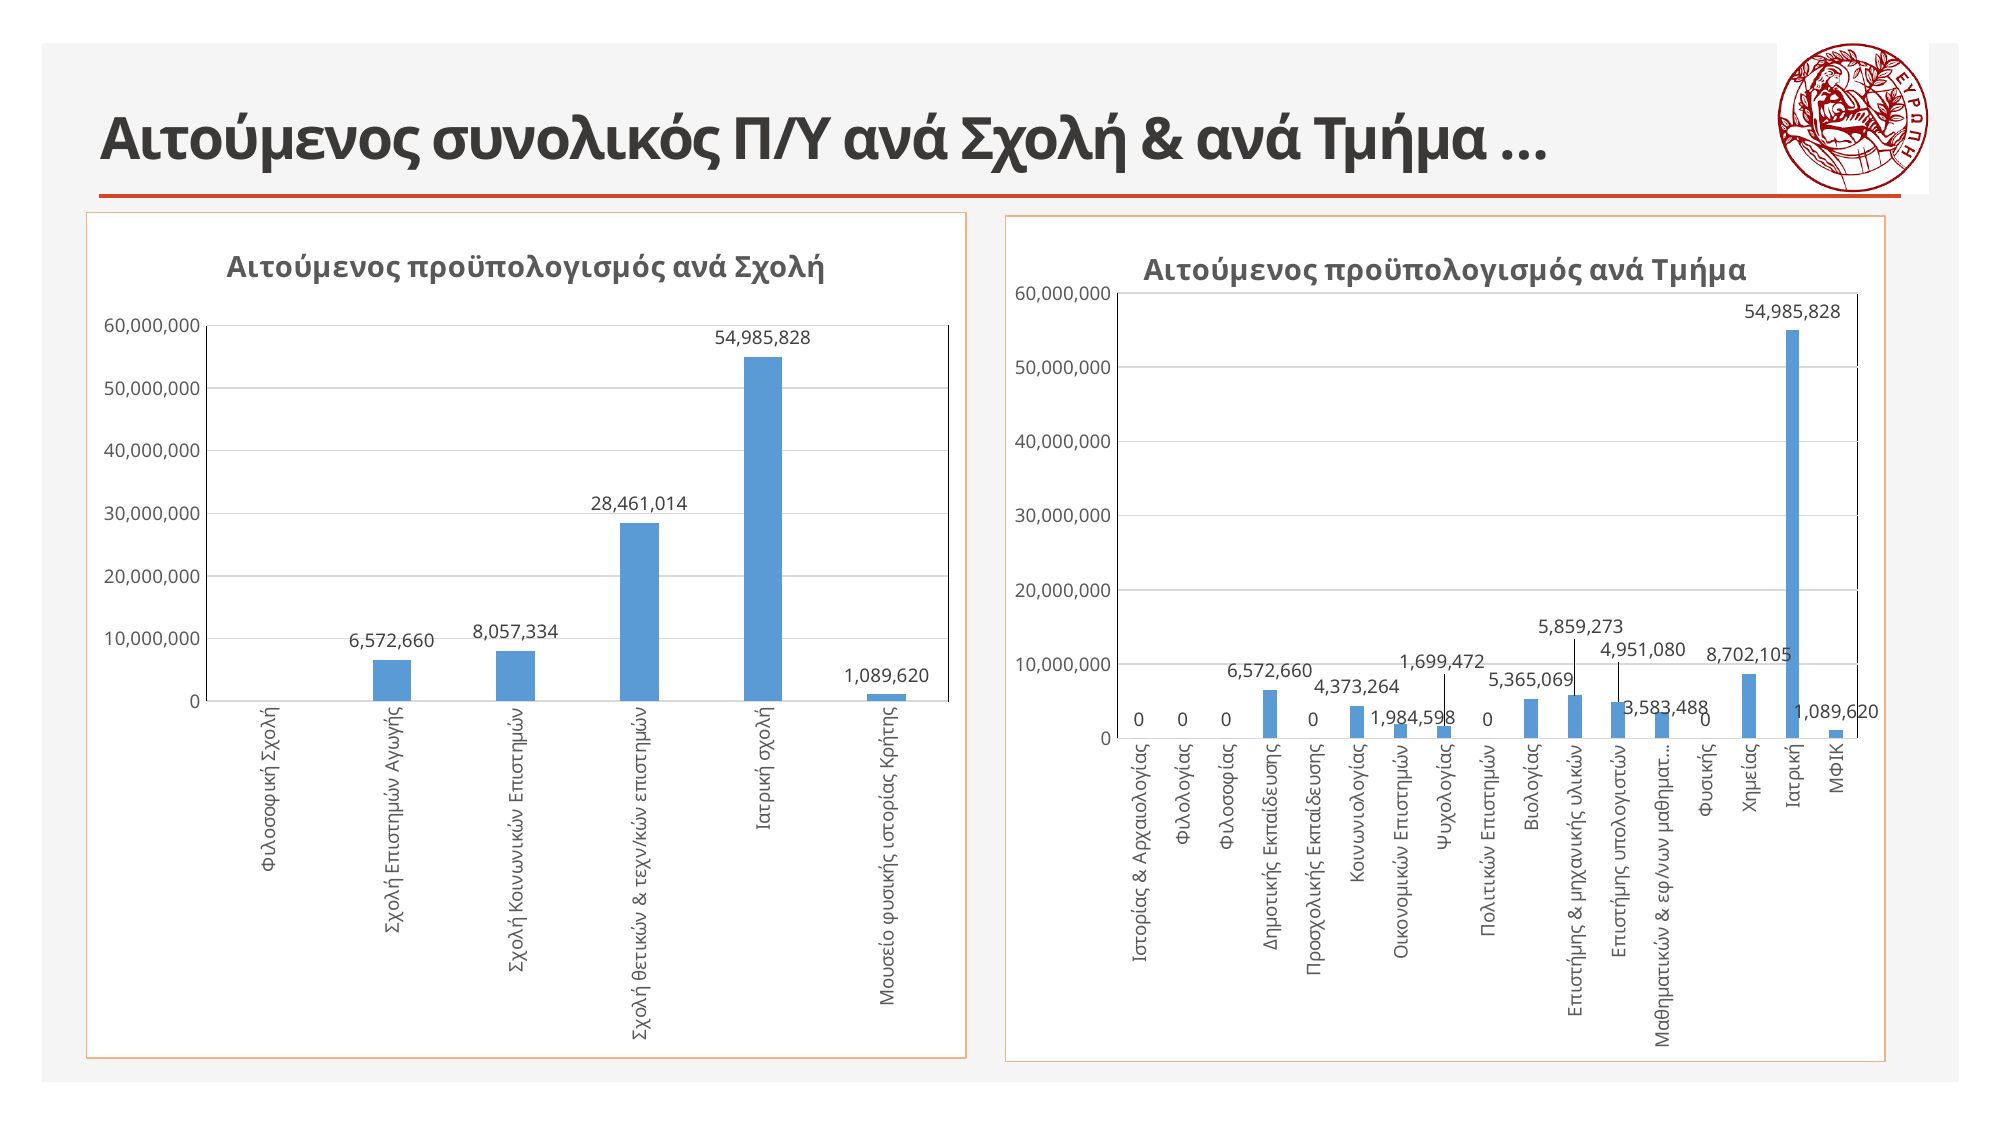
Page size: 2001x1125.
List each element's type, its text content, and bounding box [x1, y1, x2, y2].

chart [85, 211, 967, 1059]
chart [1004, 215, 1886, 1063]
title Αιτούμενος συνολικός Π/Υ ανά Σχολή & ανά Τμήμα … [85, 73, 1777, 179]
picture [1777, 41, 1929, 194]
